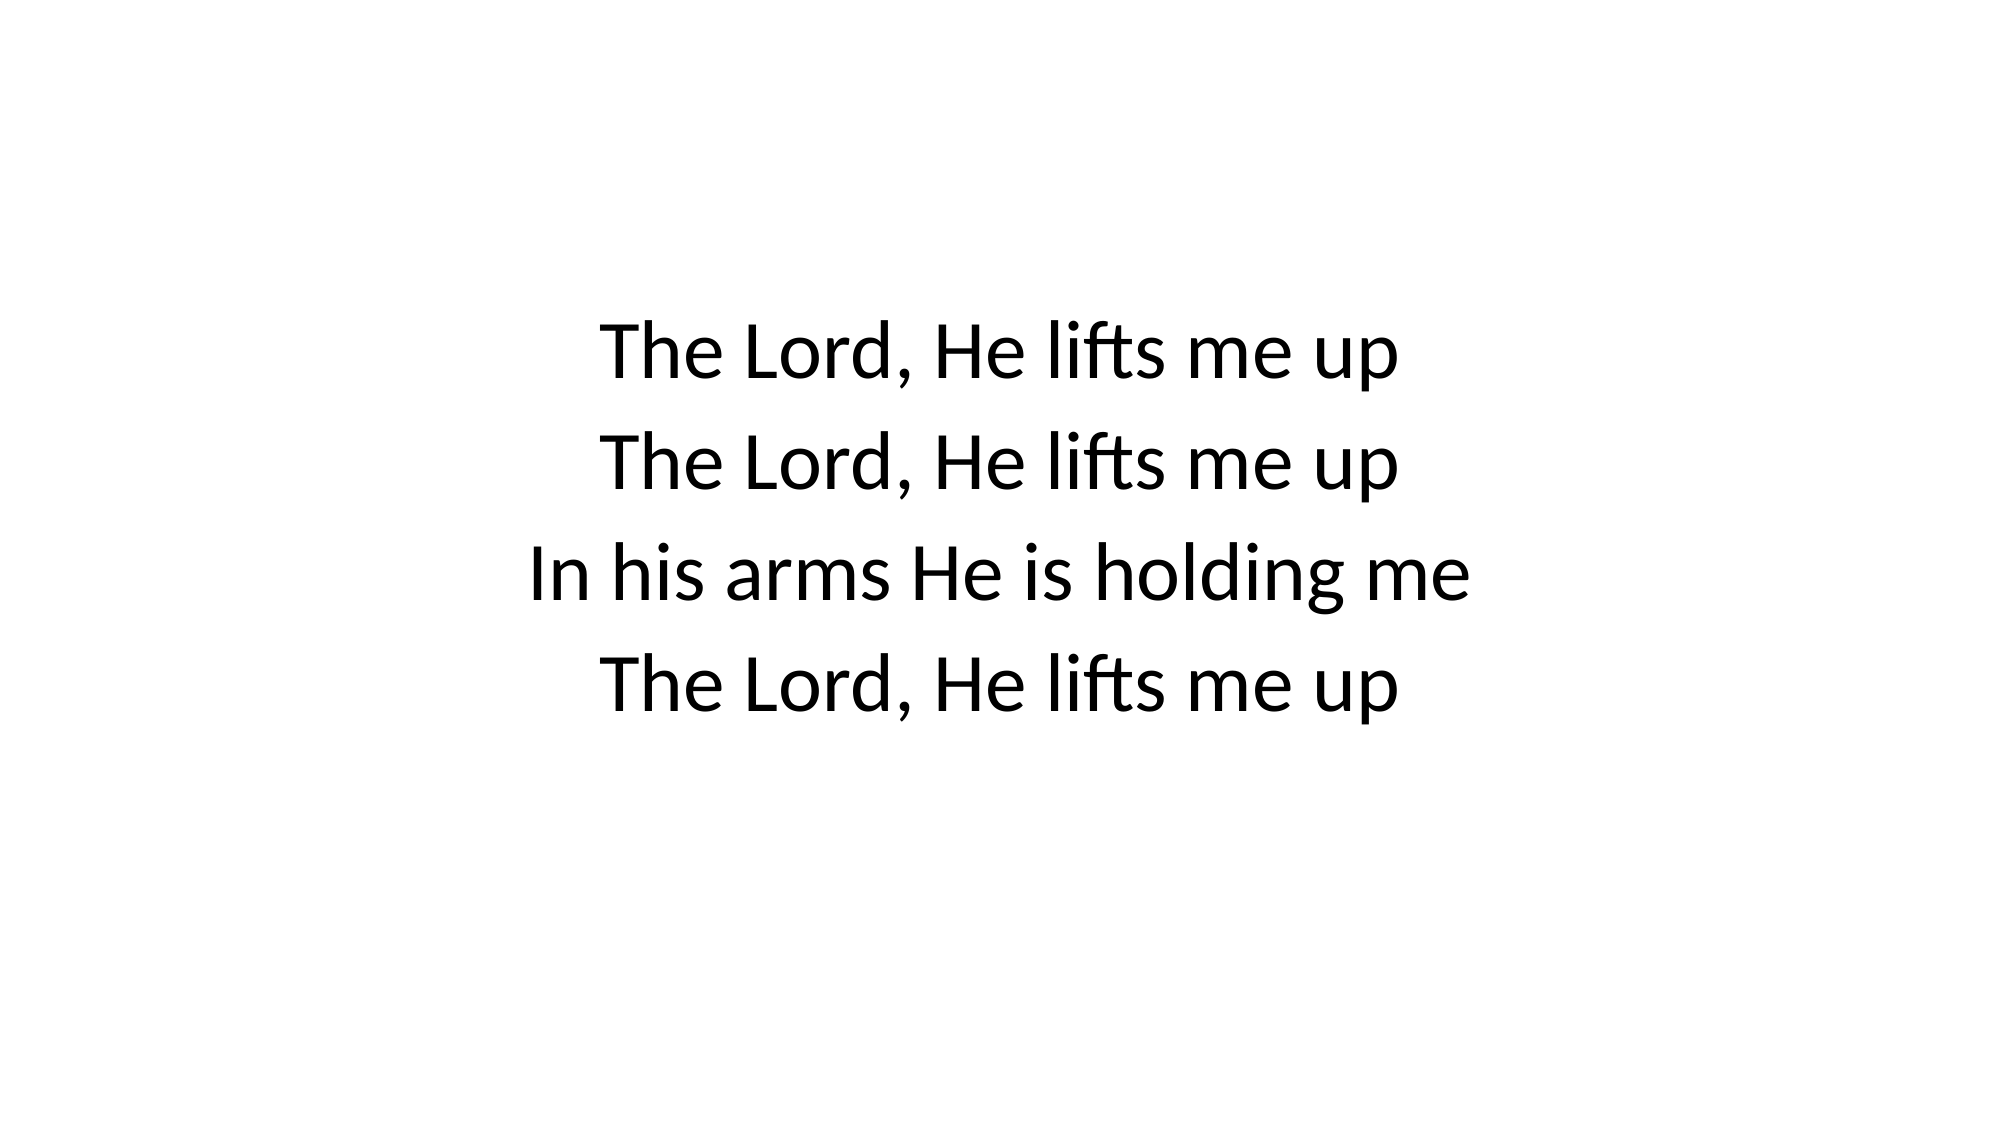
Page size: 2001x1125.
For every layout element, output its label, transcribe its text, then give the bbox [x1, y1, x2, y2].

list The Lord, He lifts me up The Lord, He lifts me up In his arms He is holding me The Lord, He lifts me up [137, 299, 1863, 1014]
